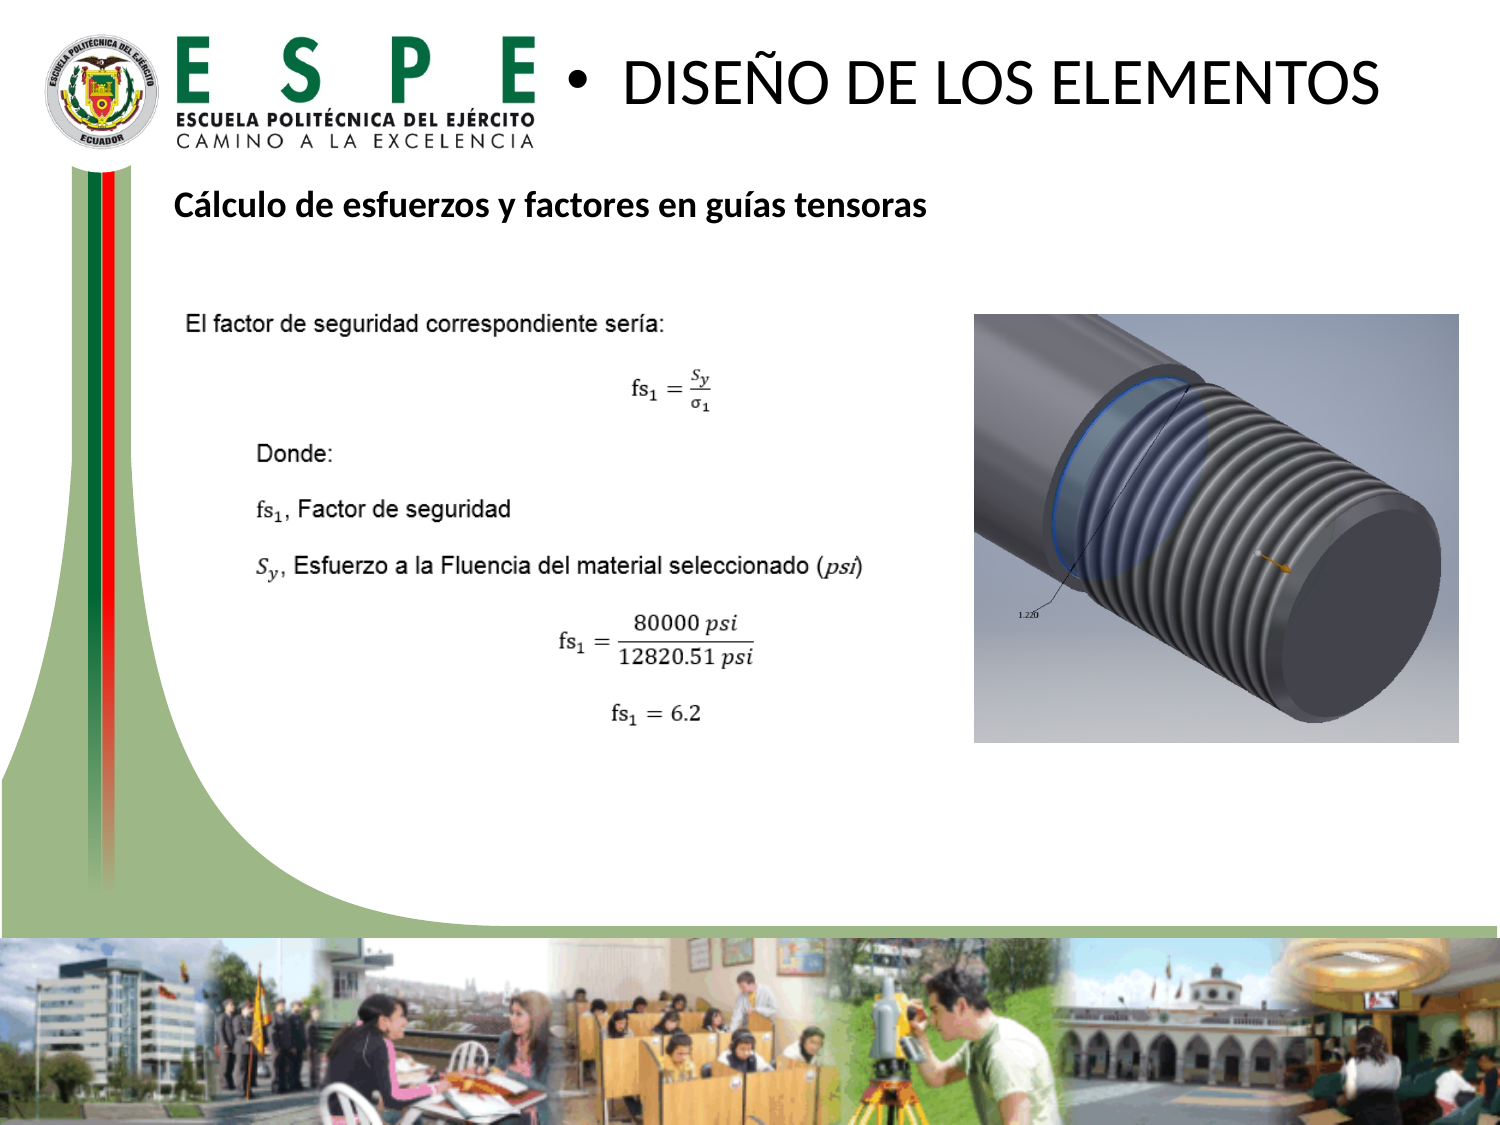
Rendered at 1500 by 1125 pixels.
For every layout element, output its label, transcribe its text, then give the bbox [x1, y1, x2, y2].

picture [974, 314, 1459, 743]
picture [0, 938, 1500, 1125]
text_box DISEÑO DE LOS ELEMENTOS [501, 30, 1447, 113]
picture [17, 18, 562, 165]
text_box Cálculo de esfuerzos y factores en guías tensoras [159, 172, 1430, 233]
picture [178, 308, 873, 728]
